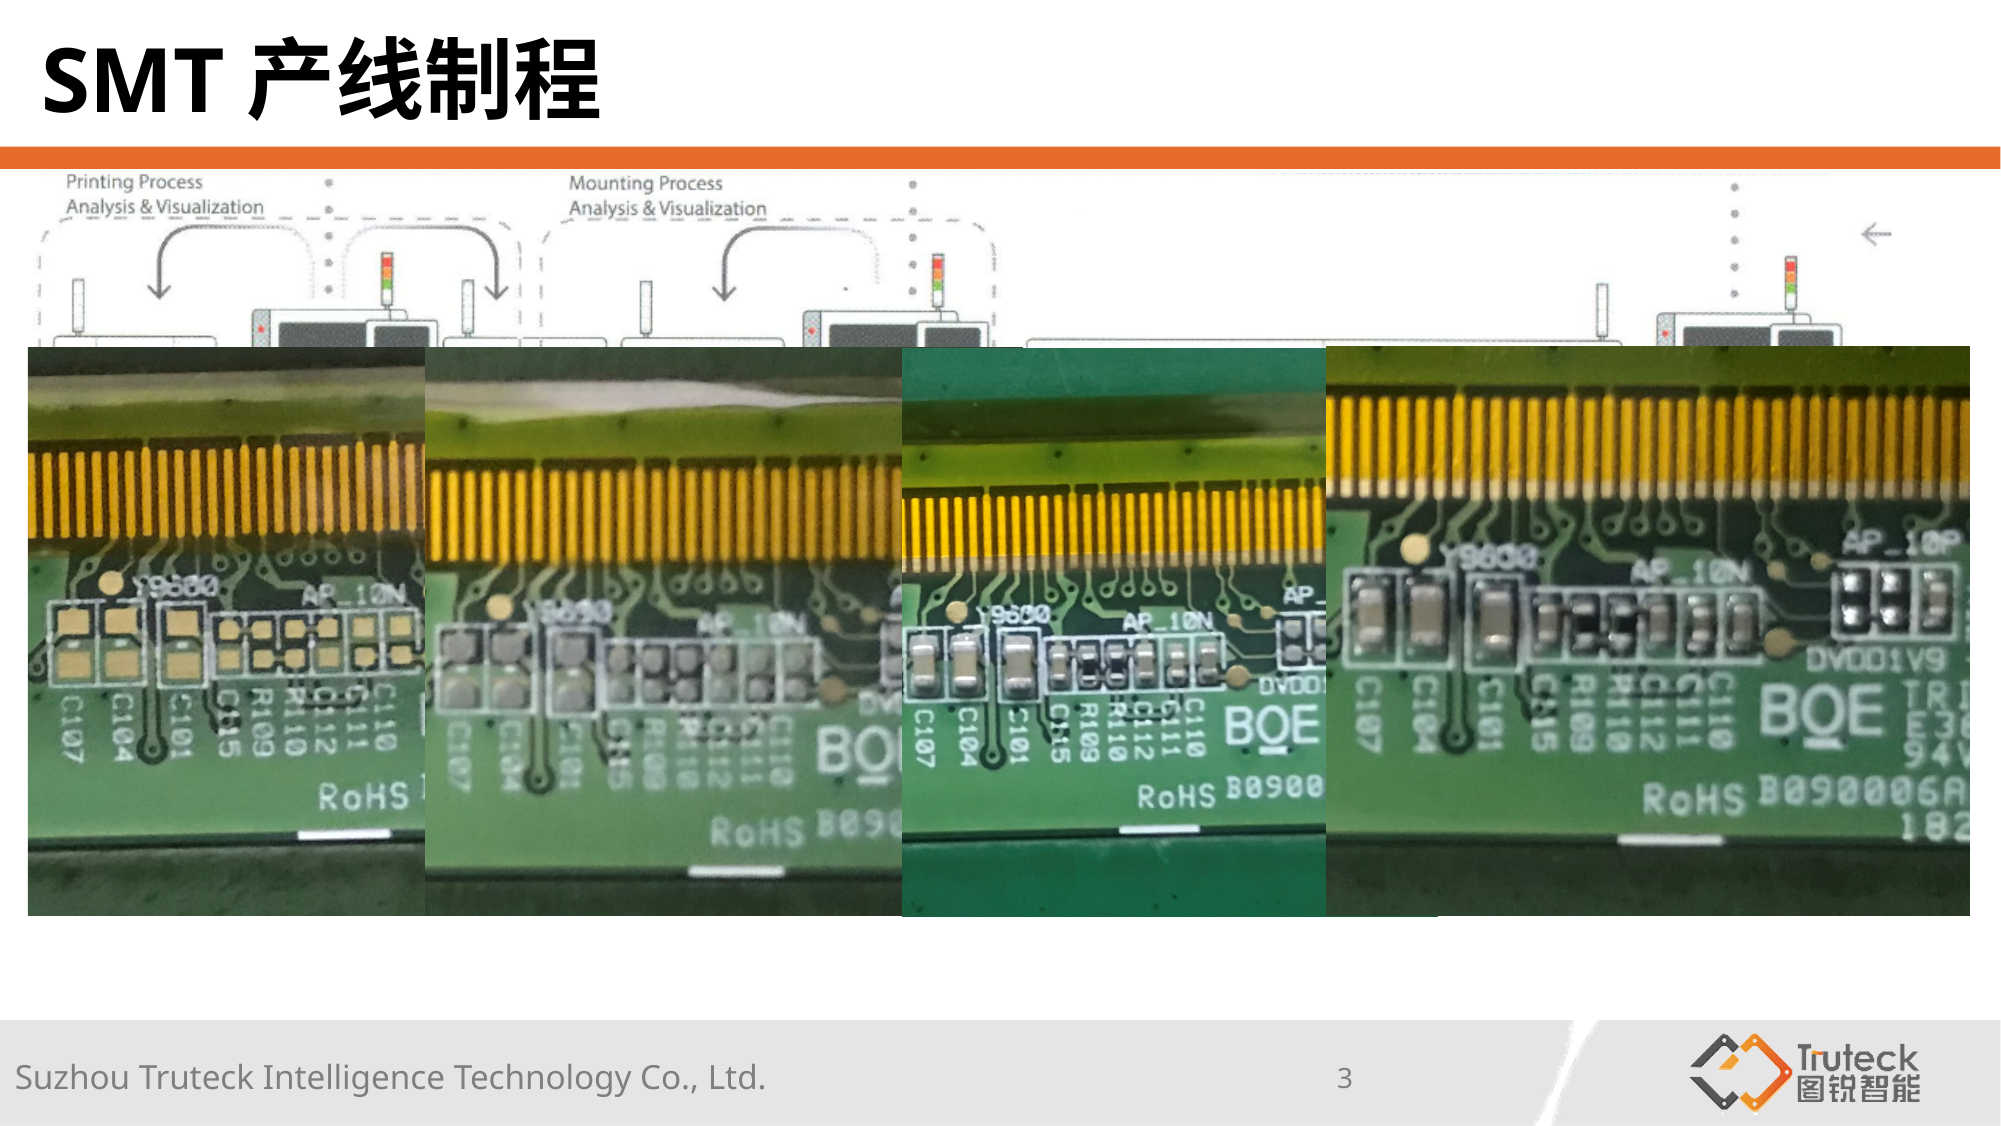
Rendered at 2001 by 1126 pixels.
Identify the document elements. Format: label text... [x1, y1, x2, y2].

picture [27, 173, 1970, 917]
picture [0, 1020, 2001, 1126]
title SMT产线制程 [27, 5, 1723, 149]
